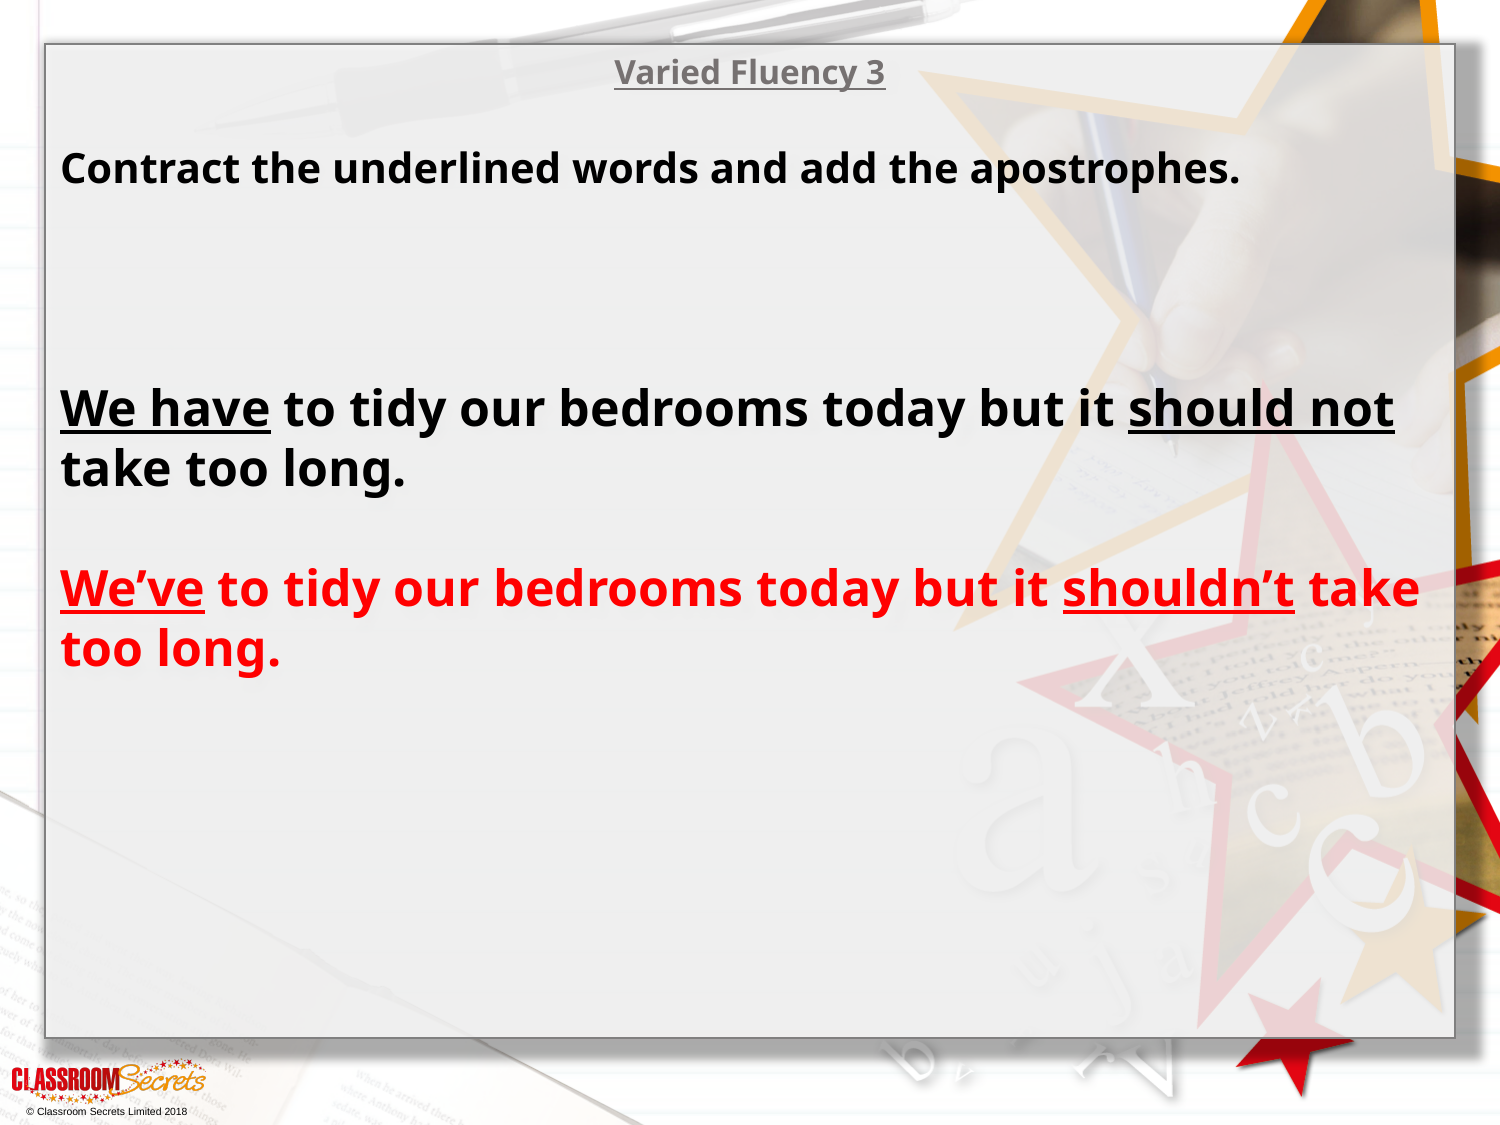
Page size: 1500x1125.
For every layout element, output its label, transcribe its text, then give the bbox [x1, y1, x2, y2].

text_box Varied Fluency 3 Contract the underlined words and add the apostrophes. We have to tidy our bedrooms today but it should not take too long. We’ve to tidy our bedrooms today but it shouldn’t take too long. [44, 43, 1456, 1039]
picture [0, 0, 1500, 1125]
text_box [11, 1058, 207, 1125]
